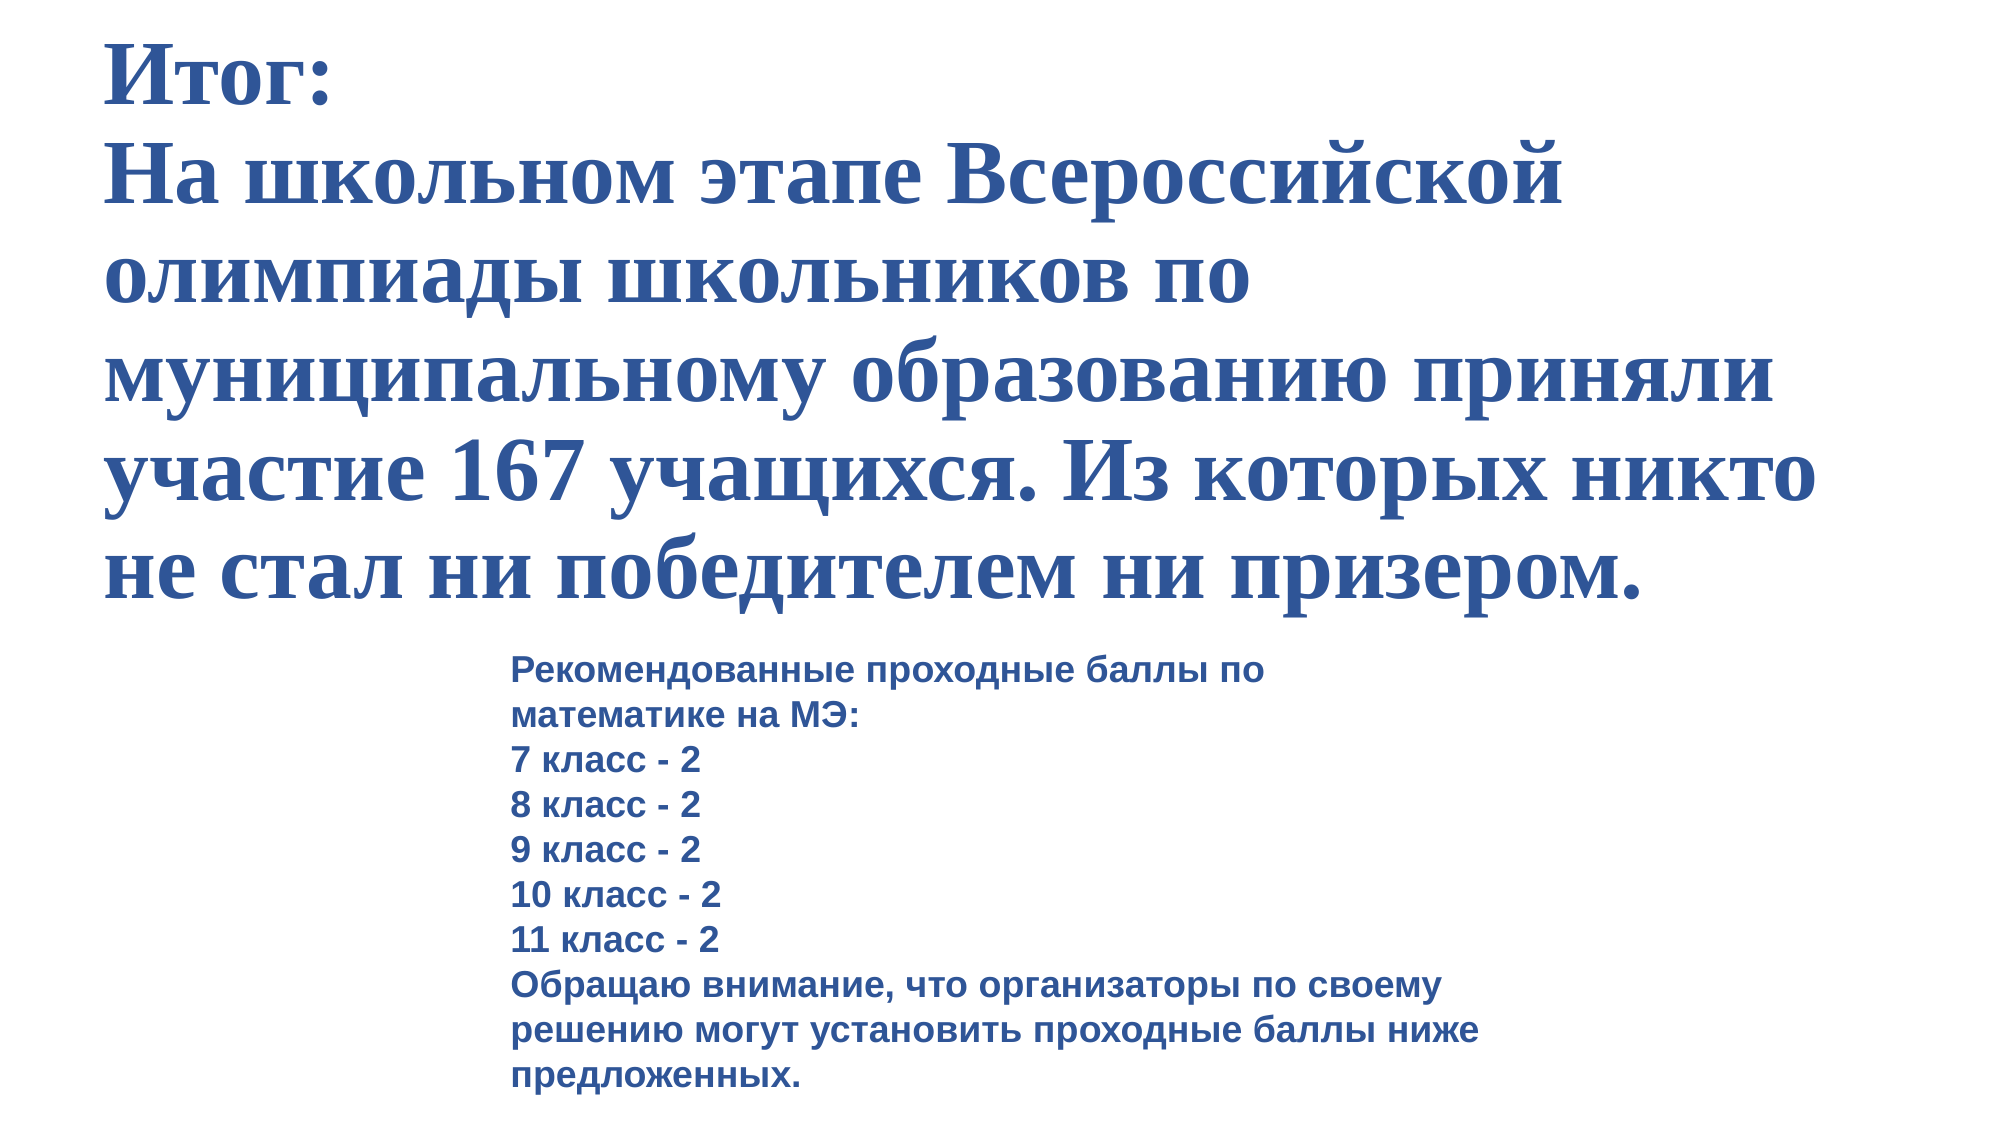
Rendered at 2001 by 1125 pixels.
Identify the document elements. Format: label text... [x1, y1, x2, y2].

title Итог: На школьном этапе Всероссийской олимпиады школьников по муниципальному образованию приняли участие 167 учащихся. Из которых никто не стал ни победителем ни призером. [88, 290, 1860, 464]
text_box Рекомендованные проходные баллы по математике на МЭ: 7 класс - 2 8 класс - 2 9 класс - 2 10 класс - 2 11 класс - 2 Обращаю внимание, что организаторы по своему решению могут установить проходные баллы ниже предложенных.​ ​ [495, 637, 1496, 1103]
